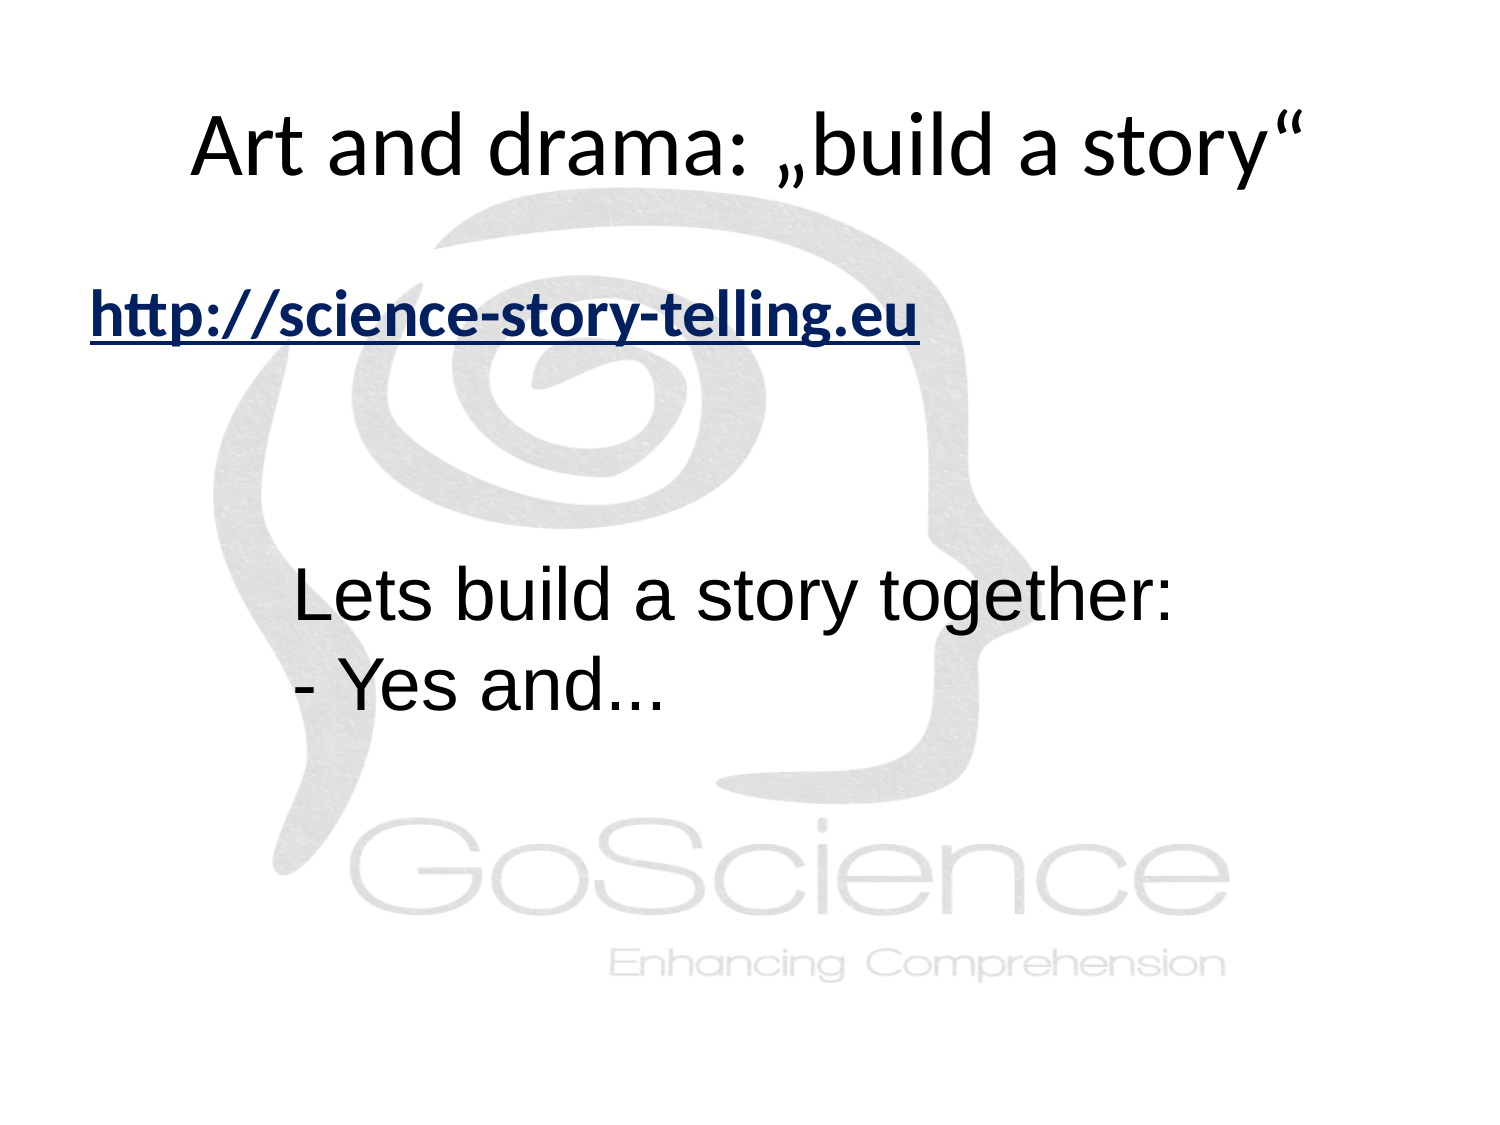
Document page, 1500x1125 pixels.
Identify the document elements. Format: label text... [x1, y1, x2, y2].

text_box Lets build a story together: - Yes and... [277, 538, 1235, 740]
text_box http://science-story-telling.eu [74, 262, 1425, 1005]
text_box Art and drama: „build a story“ [74, 45, 1425, 233]
